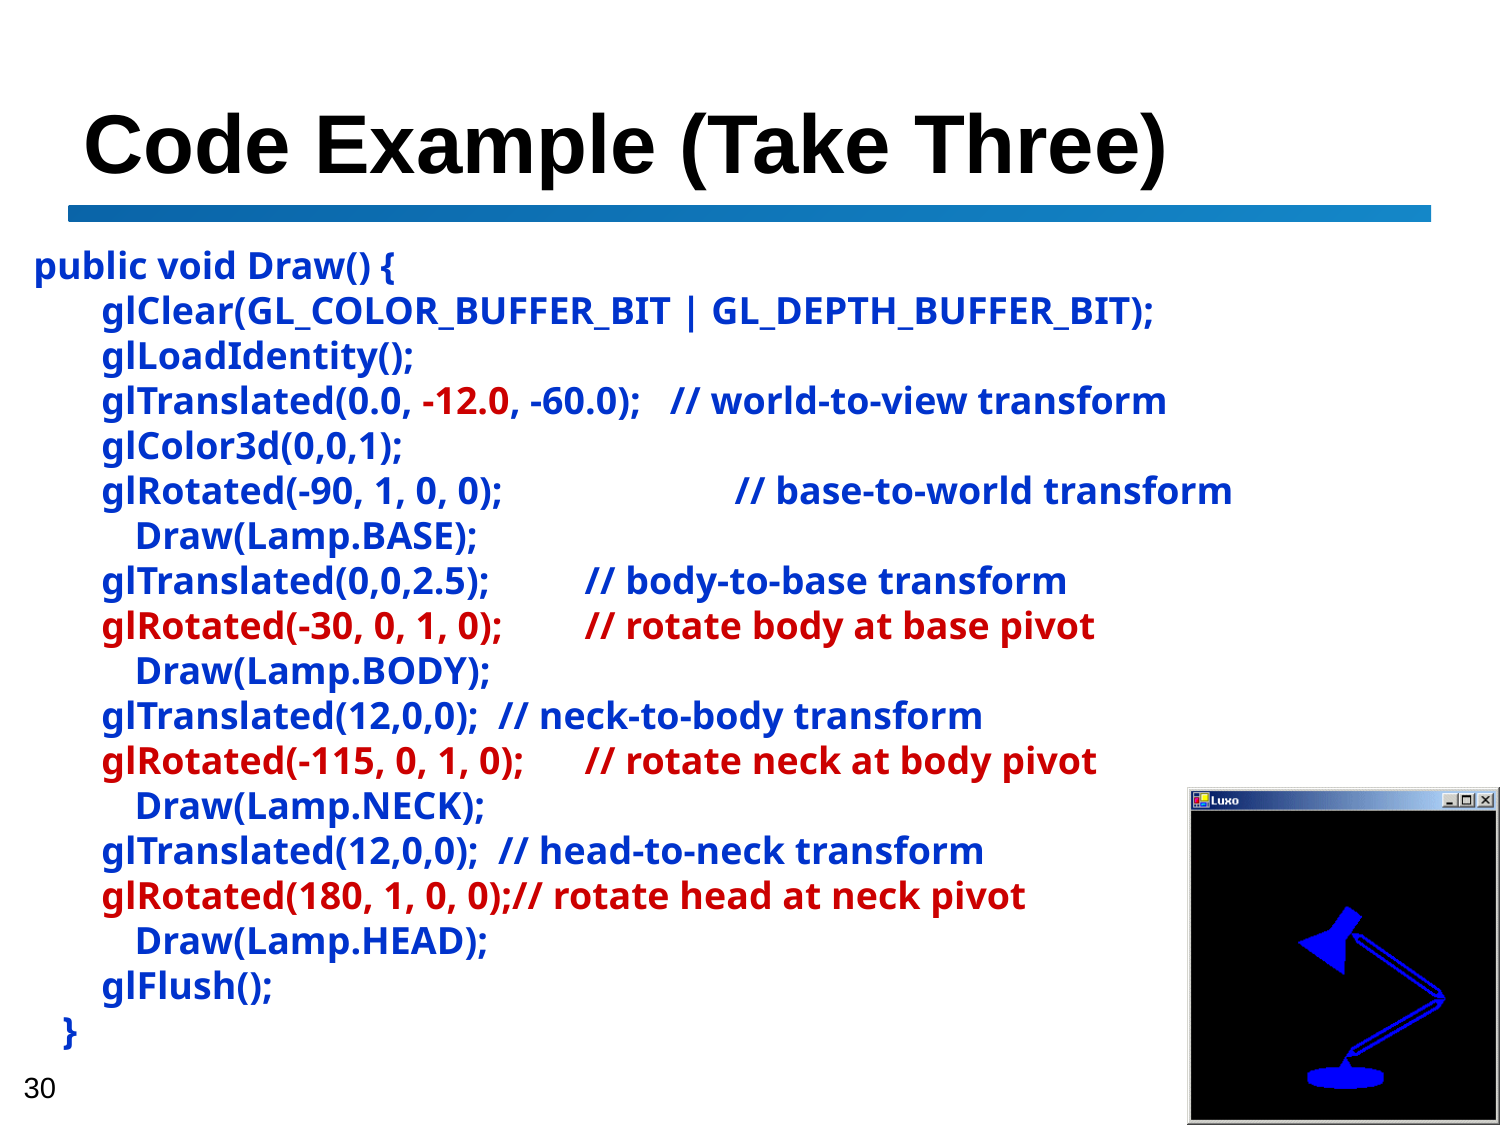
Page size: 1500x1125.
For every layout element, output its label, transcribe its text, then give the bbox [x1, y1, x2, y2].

text_box public void Draw() { glClear(GL_COLOR_BUFFER_BIT | GL_DEPTH_BUFFER_BIT); glLoadIdentity(); glTranslated(0.0, -12.0, -60.0); // world-to-view transform glColor3d(0,0,1); glRotated(-90, 1, 0, 0); // base-to-world transform Draw(Lamp.BASE); glTranslated(0,0,2.5); // body-to-base transform glRotated(-30, 0, 1, 0); // rotate body at base pivot Draw(Lamp.BODY); glTranslated(12,0,0); // neck-to-body transform glRotated(-115, 0, 1, 0); // rotate neck at body pivot Draw(Lamp.NECK); glTranslated(12,0,0); // head-to-neck transform glRotated(180, 1, 0, 0);// rotate head at neck pivot Draw(Lamp.HEAD); glFlush(); } [0, 234, 1433, 1060]
title Code Example (Take Three) [68, 48, 1428, 198]
picture [1186, 787, 1500, 1125]
